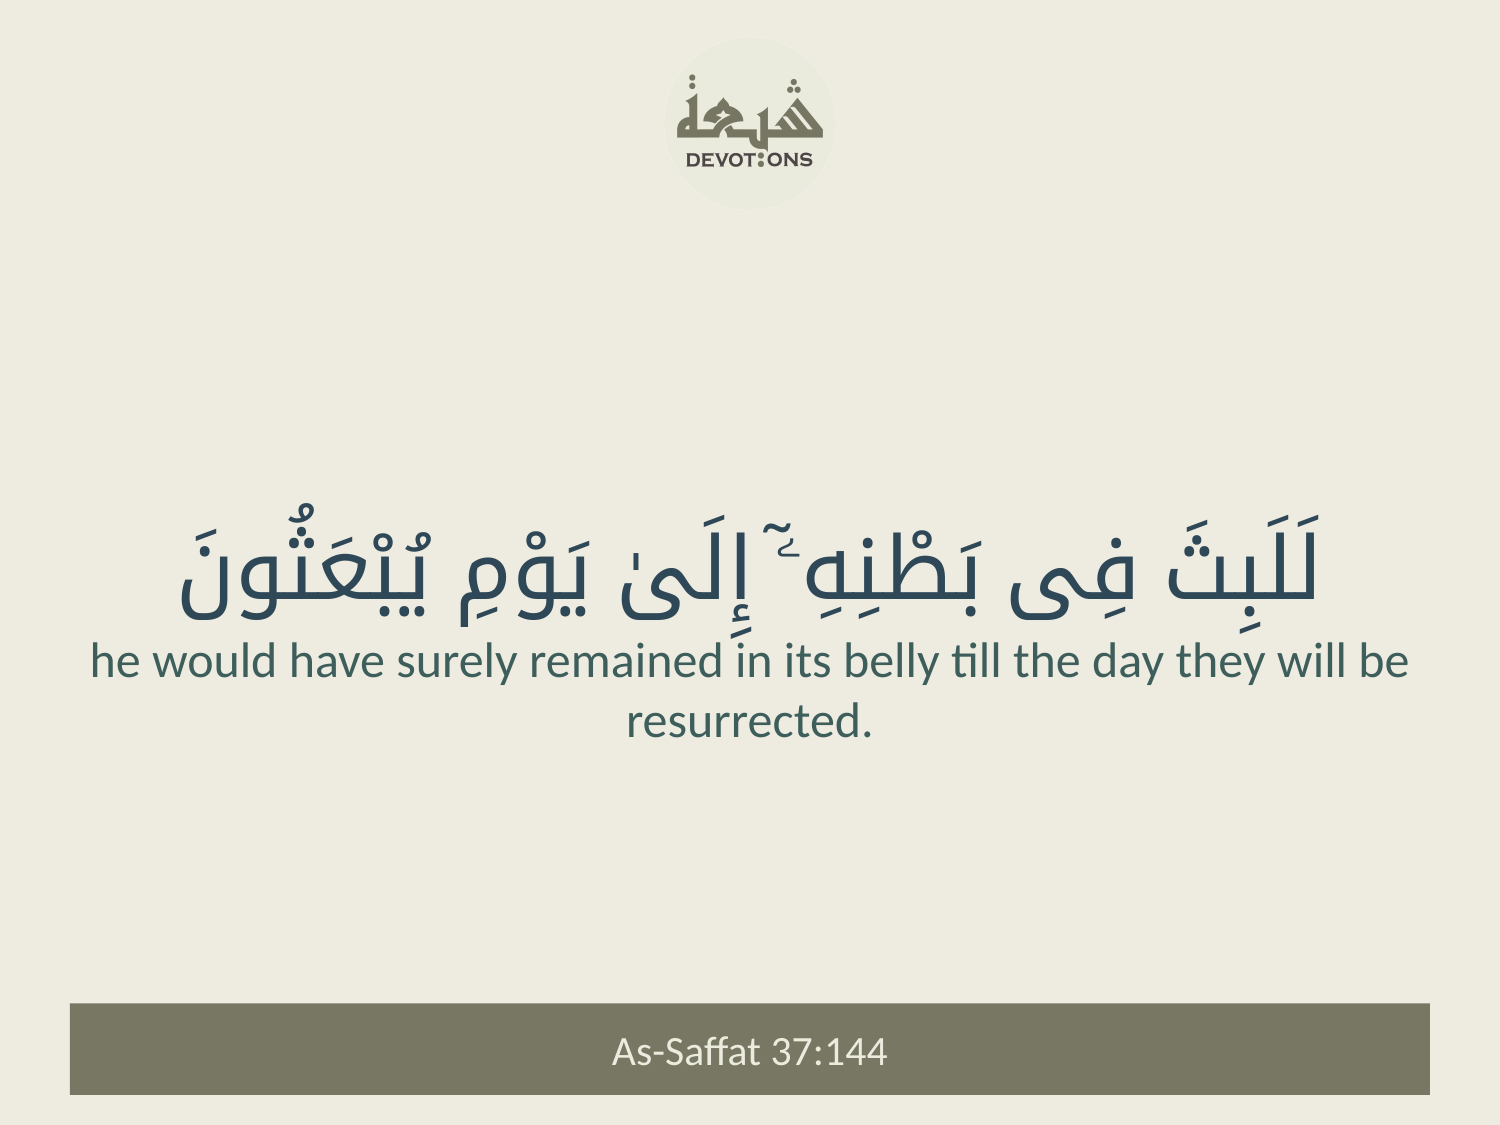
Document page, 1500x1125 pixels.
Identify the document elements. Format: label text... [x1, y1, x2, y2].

list لَلَبِثَ فِى بَطْنِهِۦٓ إِلَىٰ يَوْمِ يُبْعَثُونَ he would have surely remained in its belly till the day they will be resurrected. [69, 203, 1430, 1003]
list As-Saffat 37:144 [69, 1003, 1430, 1095]
picture [656, 29, 844, 203]
